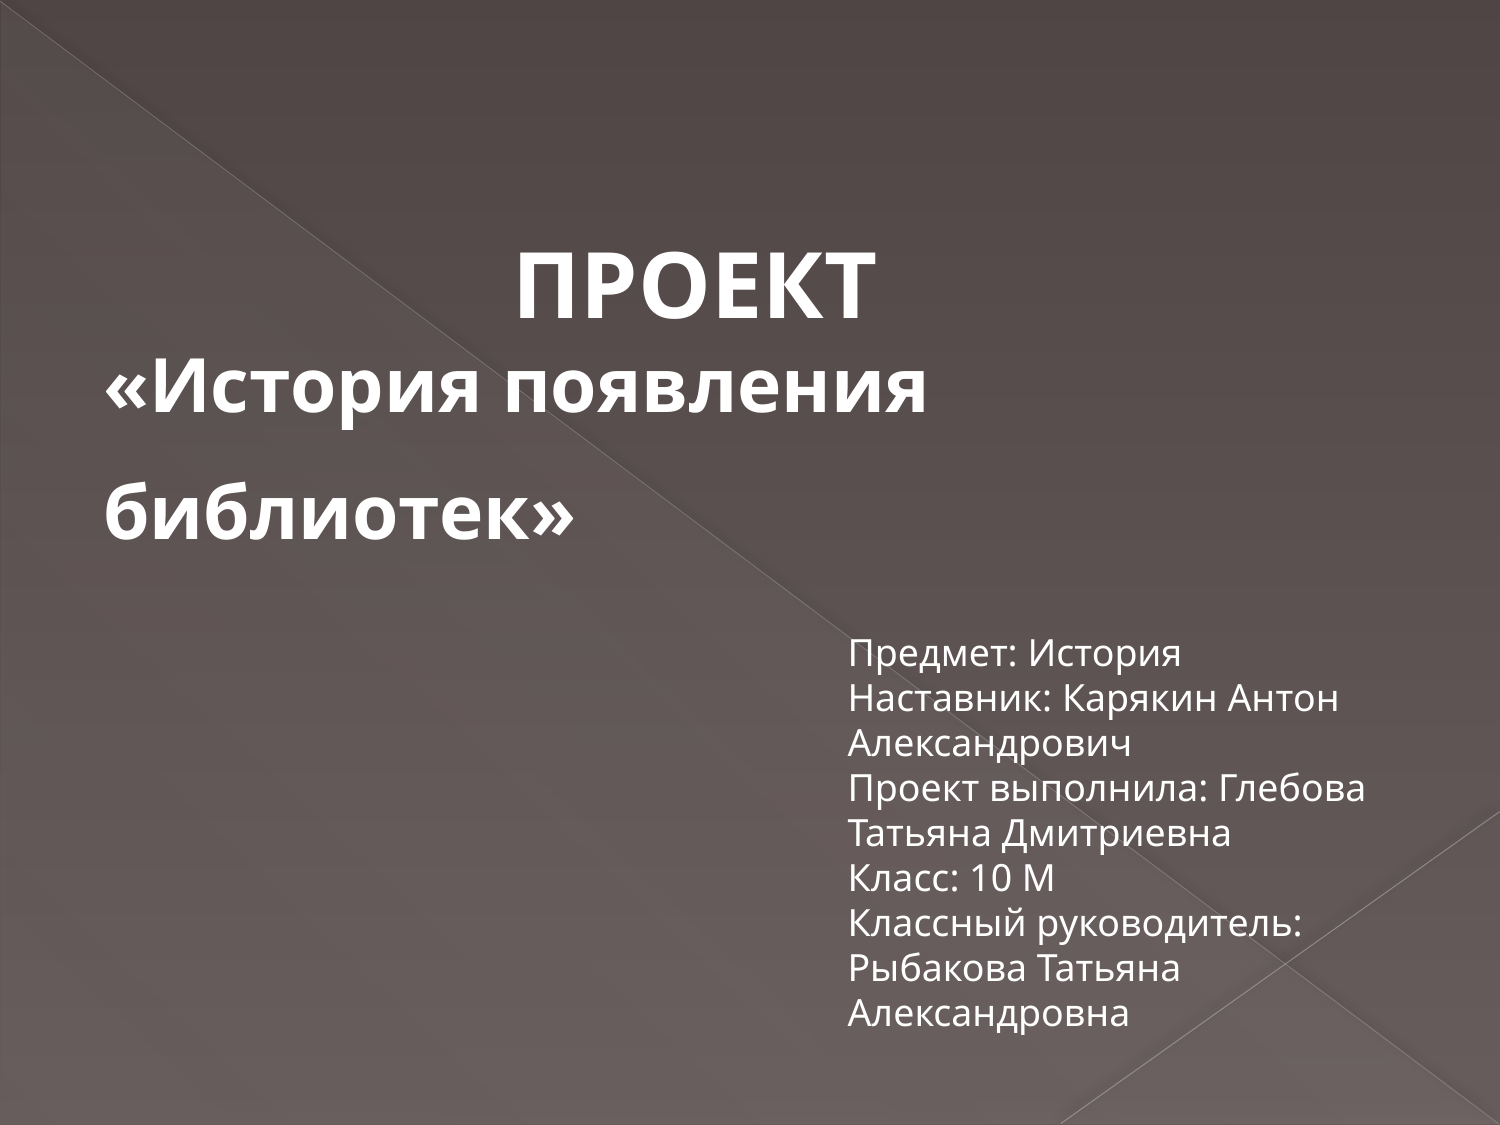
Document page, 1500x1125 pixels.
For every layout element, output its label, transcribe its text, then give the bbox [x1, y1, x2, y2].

text_box ПРОЕКТ «История появления библиотек» [88, 219, 1341, 570]
text_box Предмет: История Наставник: Карякин Антон Александрович Проект выполнила: Глебова Татьяна Дмитриевна Класс: 10 М Классный руководитель: Рыбакова Татьяна Александровна [832, 621, 1447, 1042]
